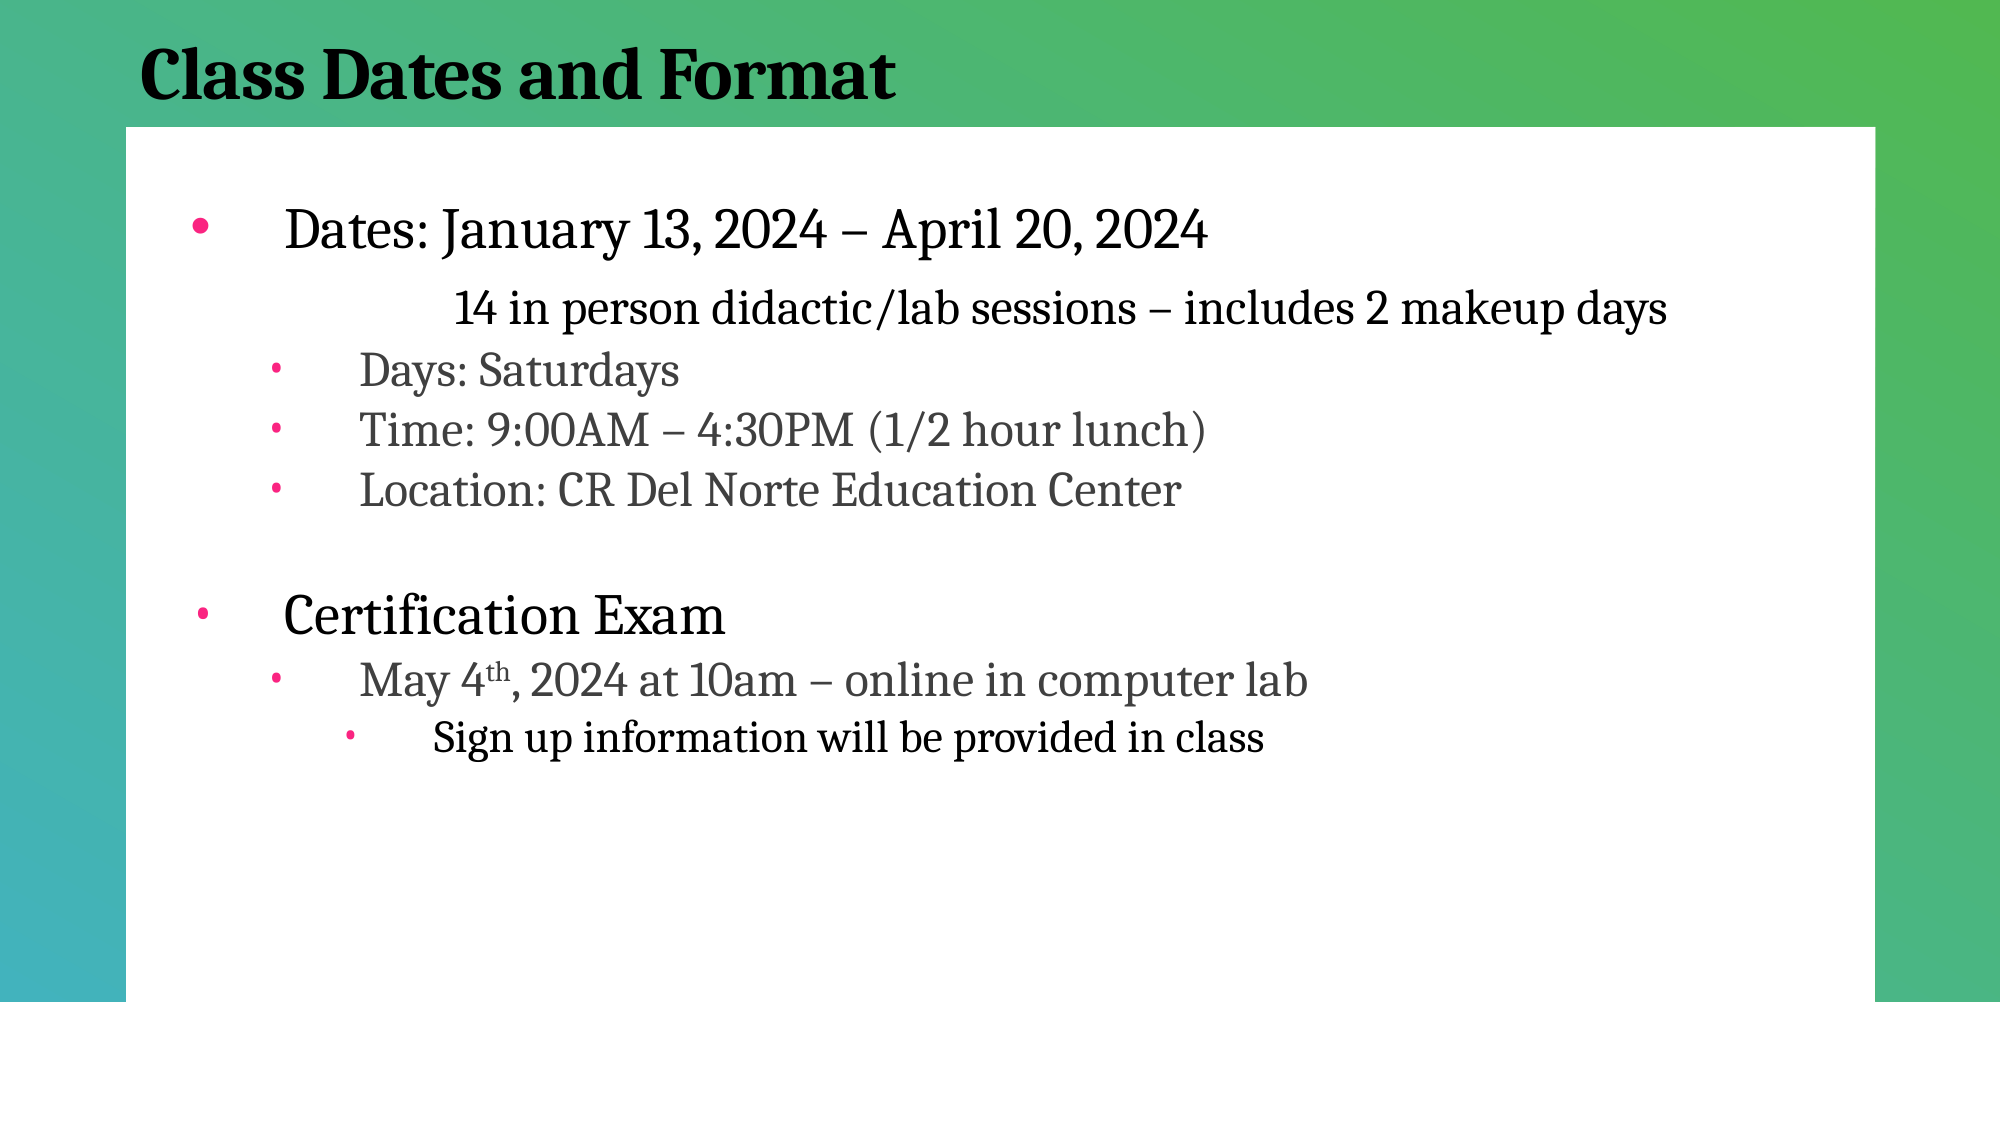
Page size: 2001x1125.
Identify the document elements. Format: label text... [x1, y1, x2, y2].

title Class Dates and Format [125, 11, 1876, 125]
text_box Dates: January 13, 2024 – April 20, 2024 14 in person didactic/lab sessions – includes 2 makeup days Days: Saturdays Time: 9:00AM – 4:30PM (1/2 hour lunch) Location: CR Del Norte Education Center Certification Exam May 4th, 2024 at 10am – online in computer lab Sign up information will be provided in class [175, 175, 1878, 1008]
